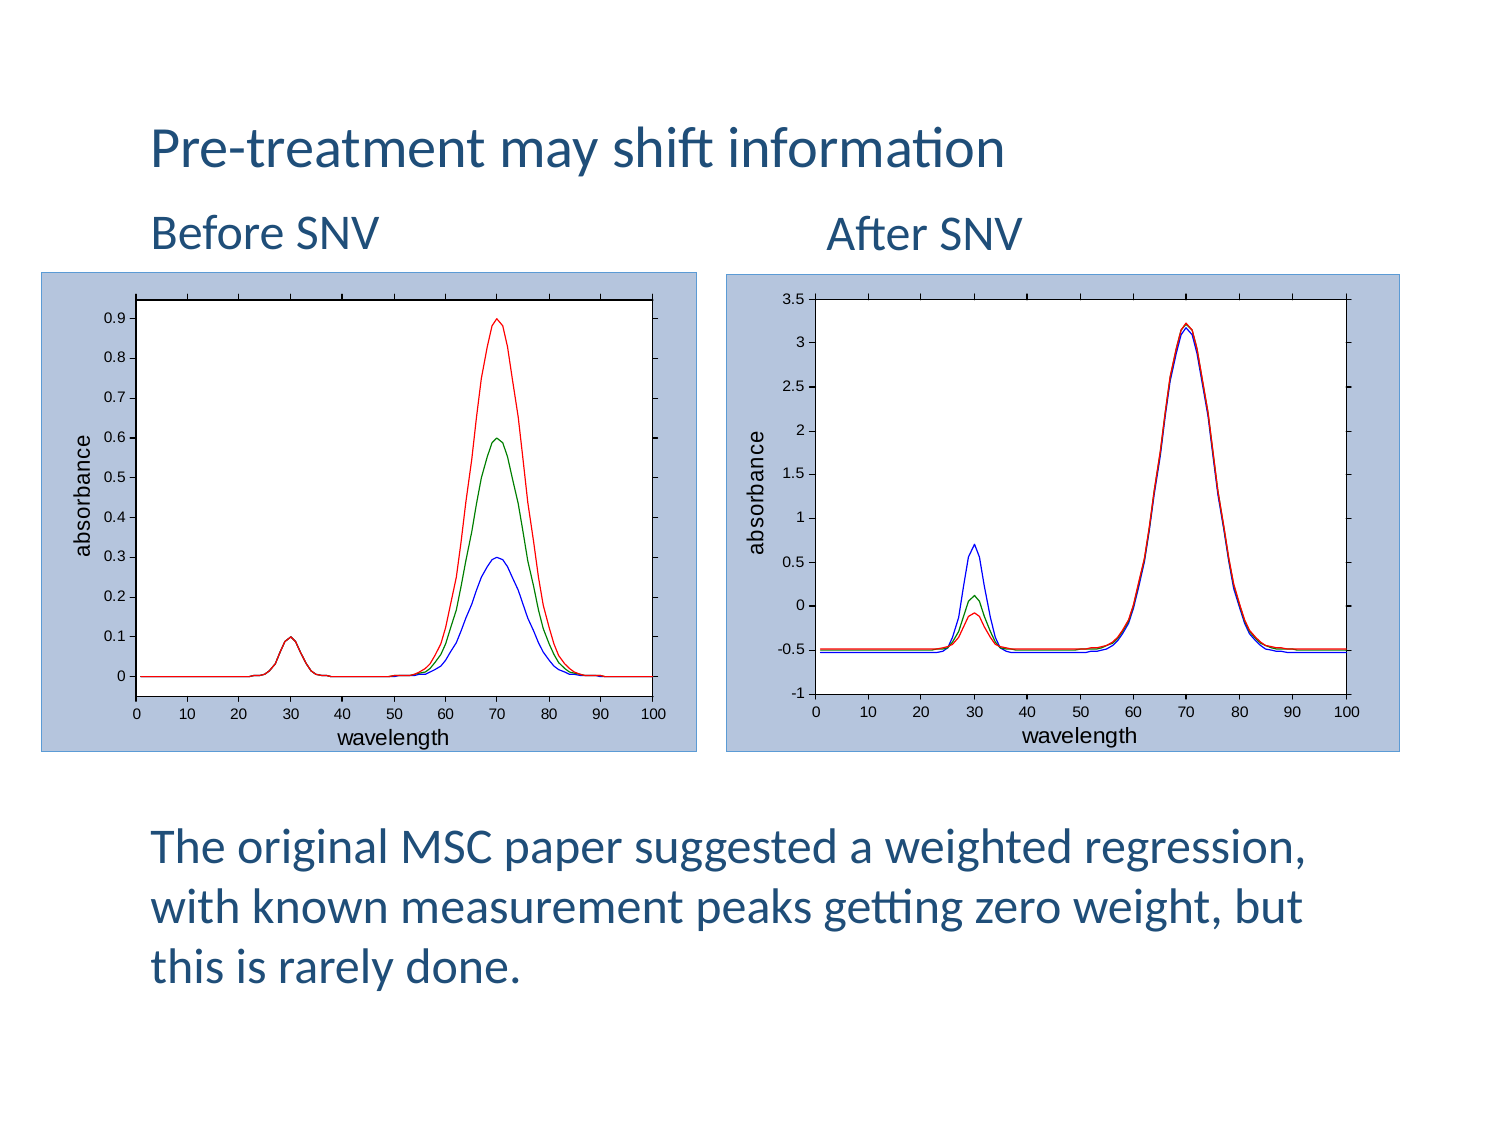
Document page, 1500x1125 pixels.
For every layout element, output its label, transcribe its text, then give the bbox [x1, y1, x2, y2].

text_box The original MSC paper suggested a weighted regression, with known measurement peaks getting zero weight, but this is rarely done. [135, 806, 1376, 1002]
picture [49, 262, 716, 754]
picture [726, 262, 1411, 752]
text_box After SNV [811, 192, 1296, 262]
text_box Pre-treatment may shift information [135, 101, 1317, 187]
text_box Before SNV [135, 192, 621, 262]
text_box [41, 272, 49, 752]
